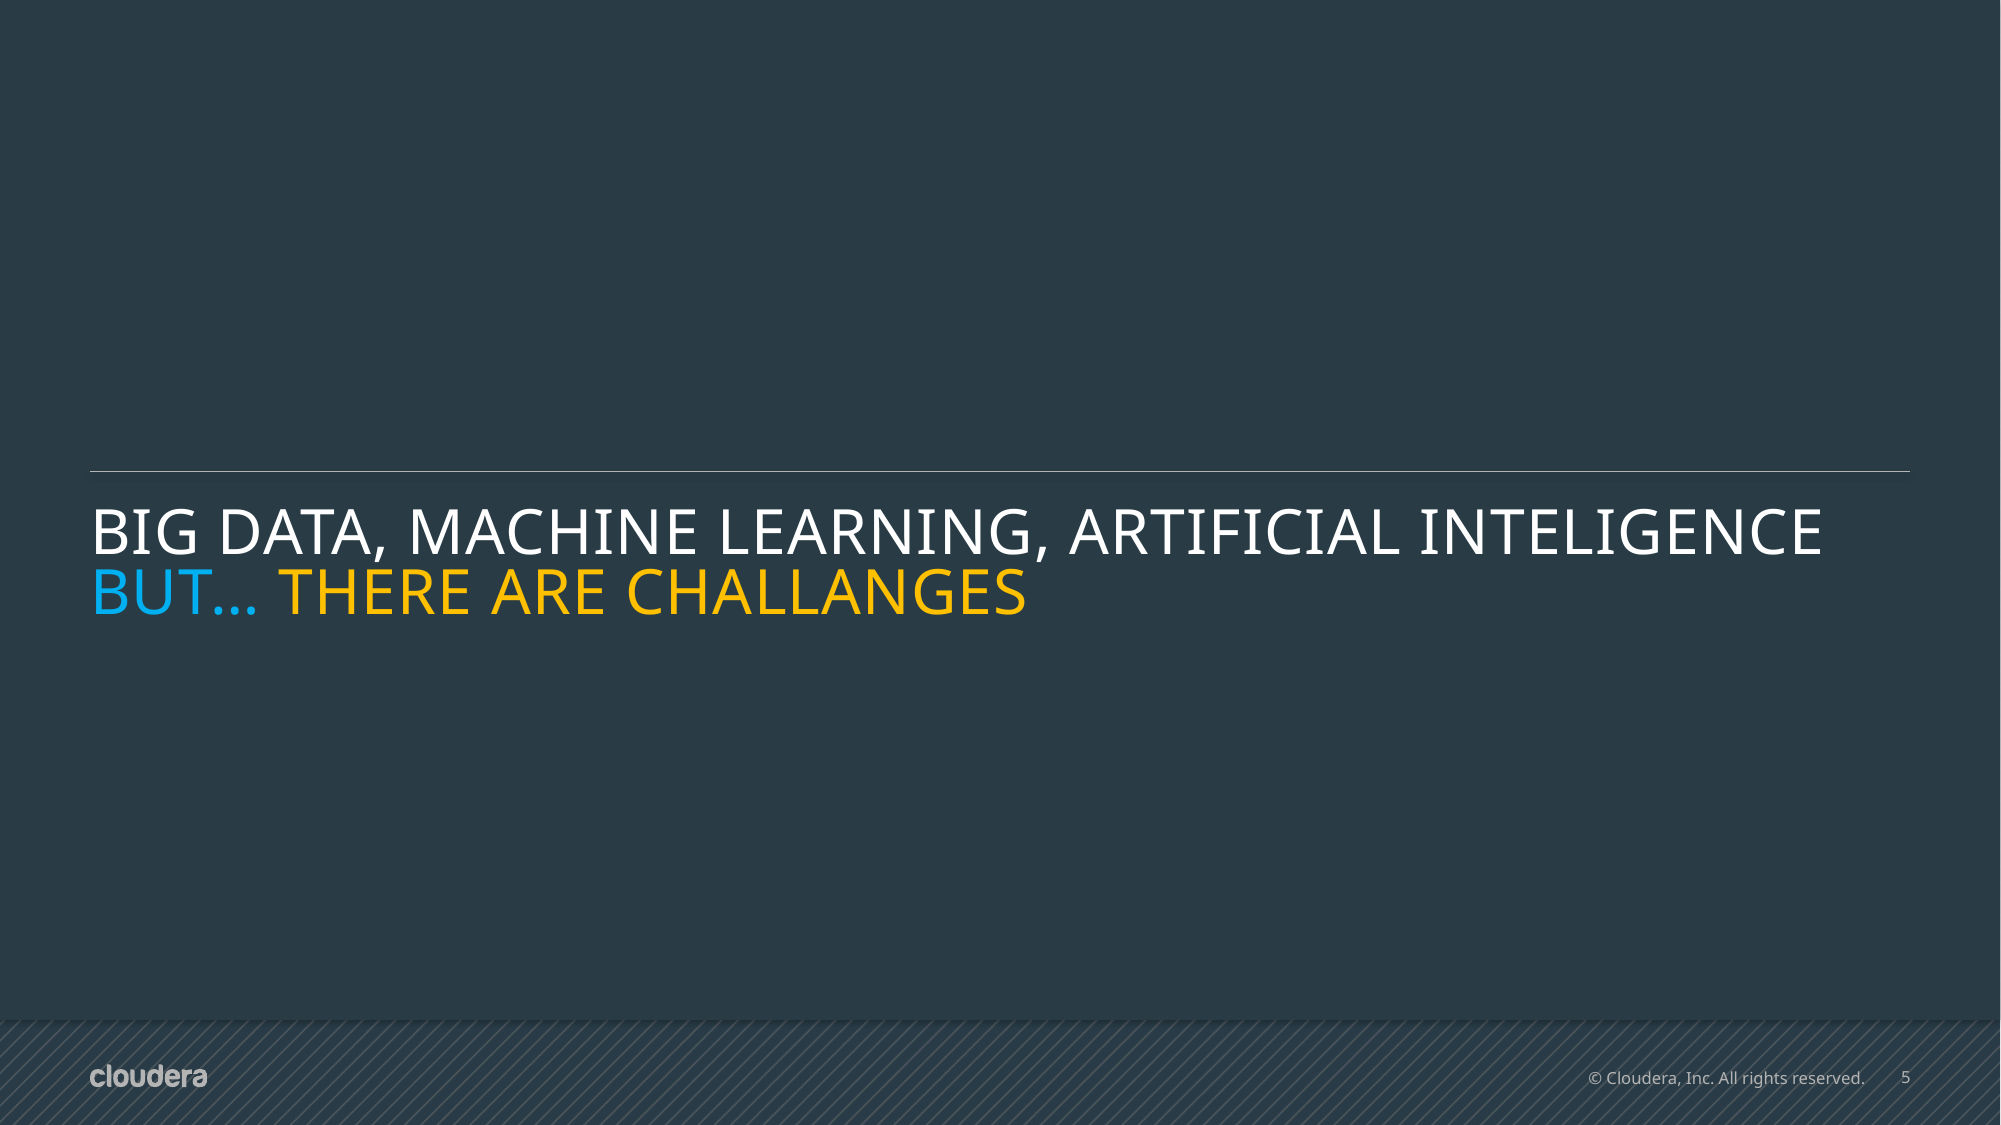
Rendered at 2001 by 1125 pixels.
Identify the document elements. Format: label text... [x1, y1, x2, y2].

picture [0, 1020, 2001, 1125]
title BIG DATA, Machine Learning, ARTIFICIAL INTELIGENCE BUT… There are challanges [90, 499, 1910, 600]
